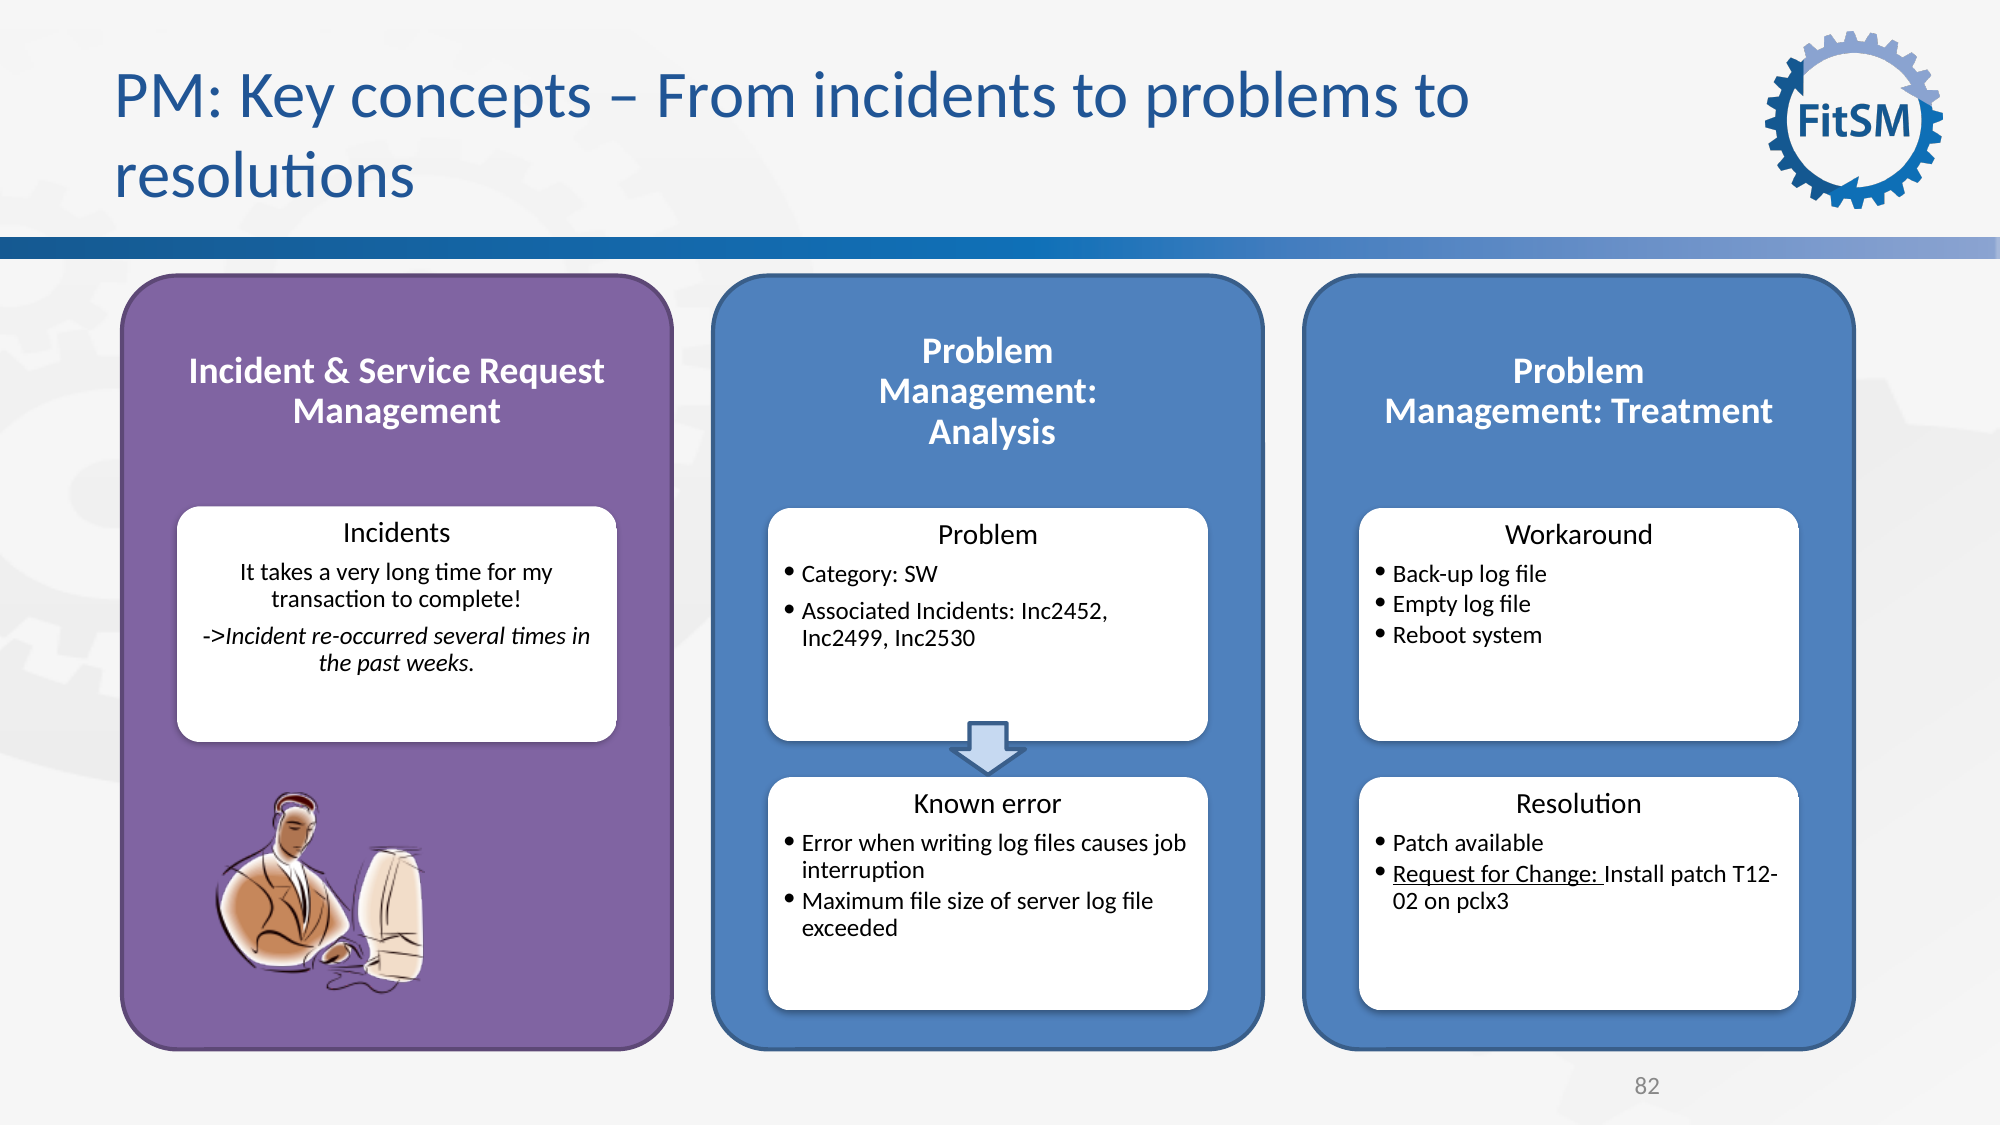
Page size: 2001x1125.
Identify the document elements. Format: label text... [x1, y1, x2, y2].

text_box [121, 275, 1855, 1050]
title PM: Key concepts – From incidents to problems to resolutions [99, 45, 1586, 217]
slide_number 82 [1325, 1061, 1675, 1115]
picture [0, 0, 2000, 1125]
